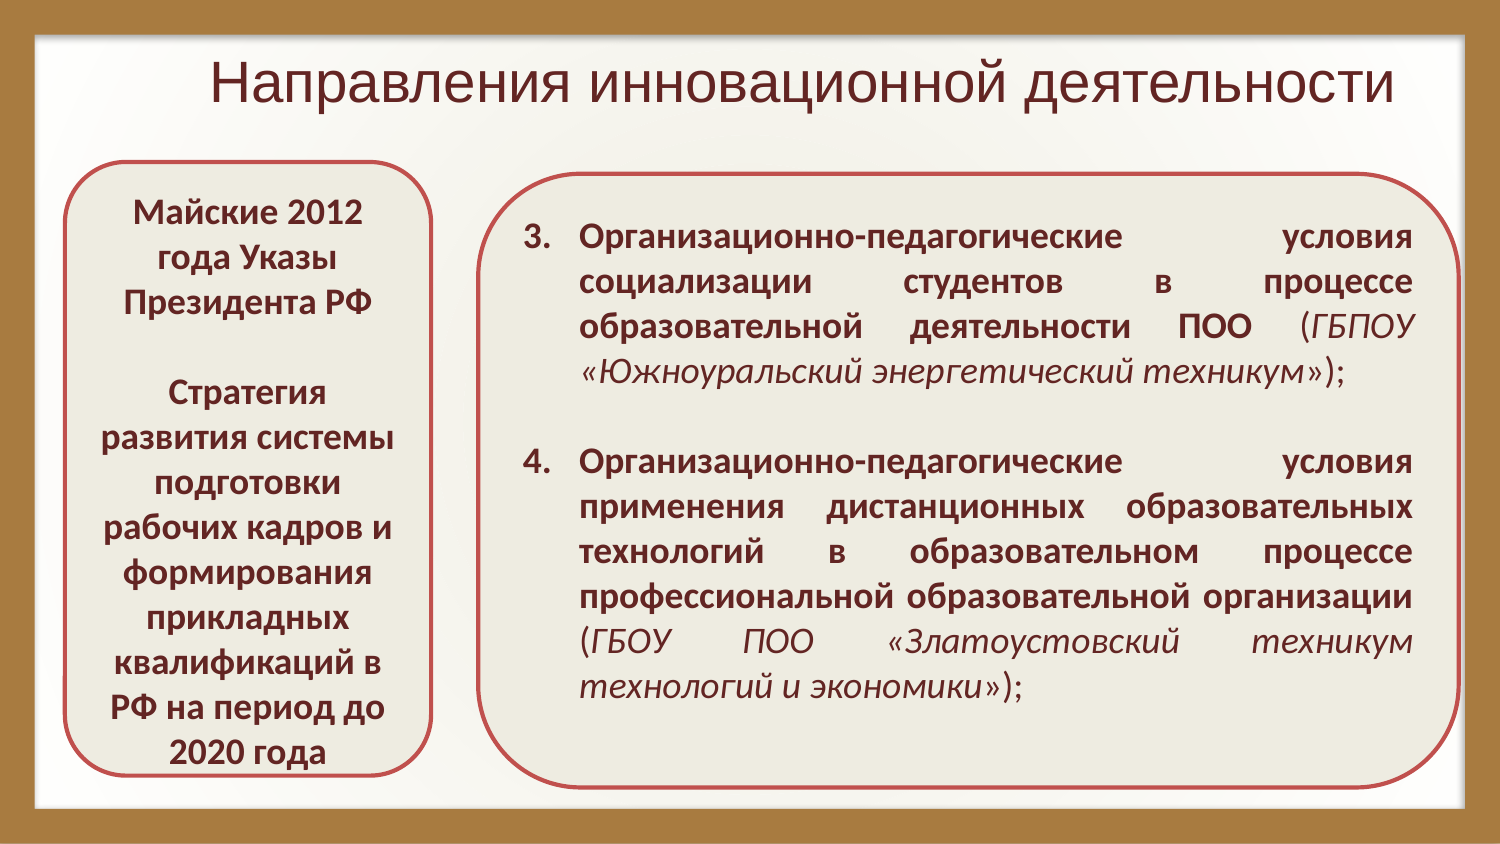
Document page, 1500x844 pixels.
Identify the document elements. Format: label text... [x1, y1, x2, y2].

text_box [0, 0, 1500, 844]
text_box Майские 2012 года Указы Президента РФ Стратегия развития системы подготовки рабочих кадров и формирования прикладных квалификаций в РФ на период до 2020 года [62, 159, 434, 778]
text_box Организационно-педагогические условия социализации студентов в процессе образовательной деятельности ПОО (ГБПОУ «Южноуральский энергетический техникум»); Организационно-педагогические условия применения дистанционных образовательных технологий в образовательном процессе профессиональной образовательной организации (ГБОУ ПОО «Златоустовский техникум технологий и экономики»); [476, 171, 1461, 790]
title Направления инновационной деятельности [123, 8, 1483, 149]
